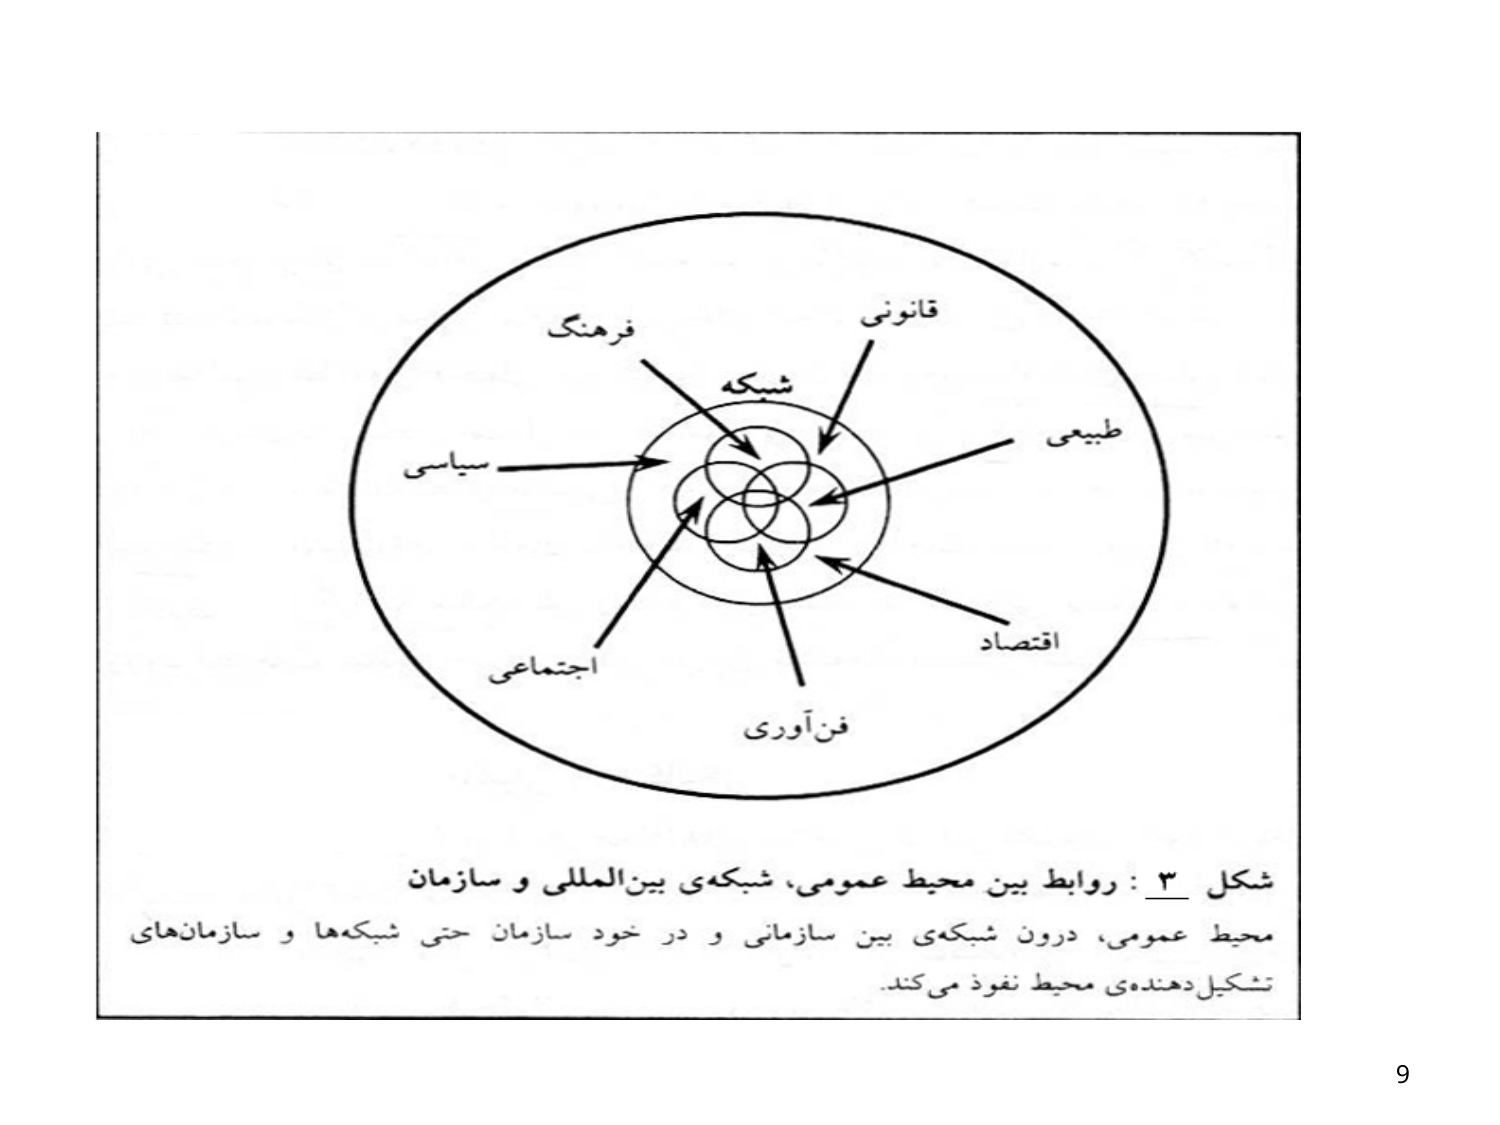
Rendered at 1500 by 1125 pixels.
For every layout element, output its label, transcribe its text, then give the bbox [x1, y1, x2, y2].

slide_number 9 [1074, 1024, 1426, 1101]
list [93, 128, 1302, 1020]
